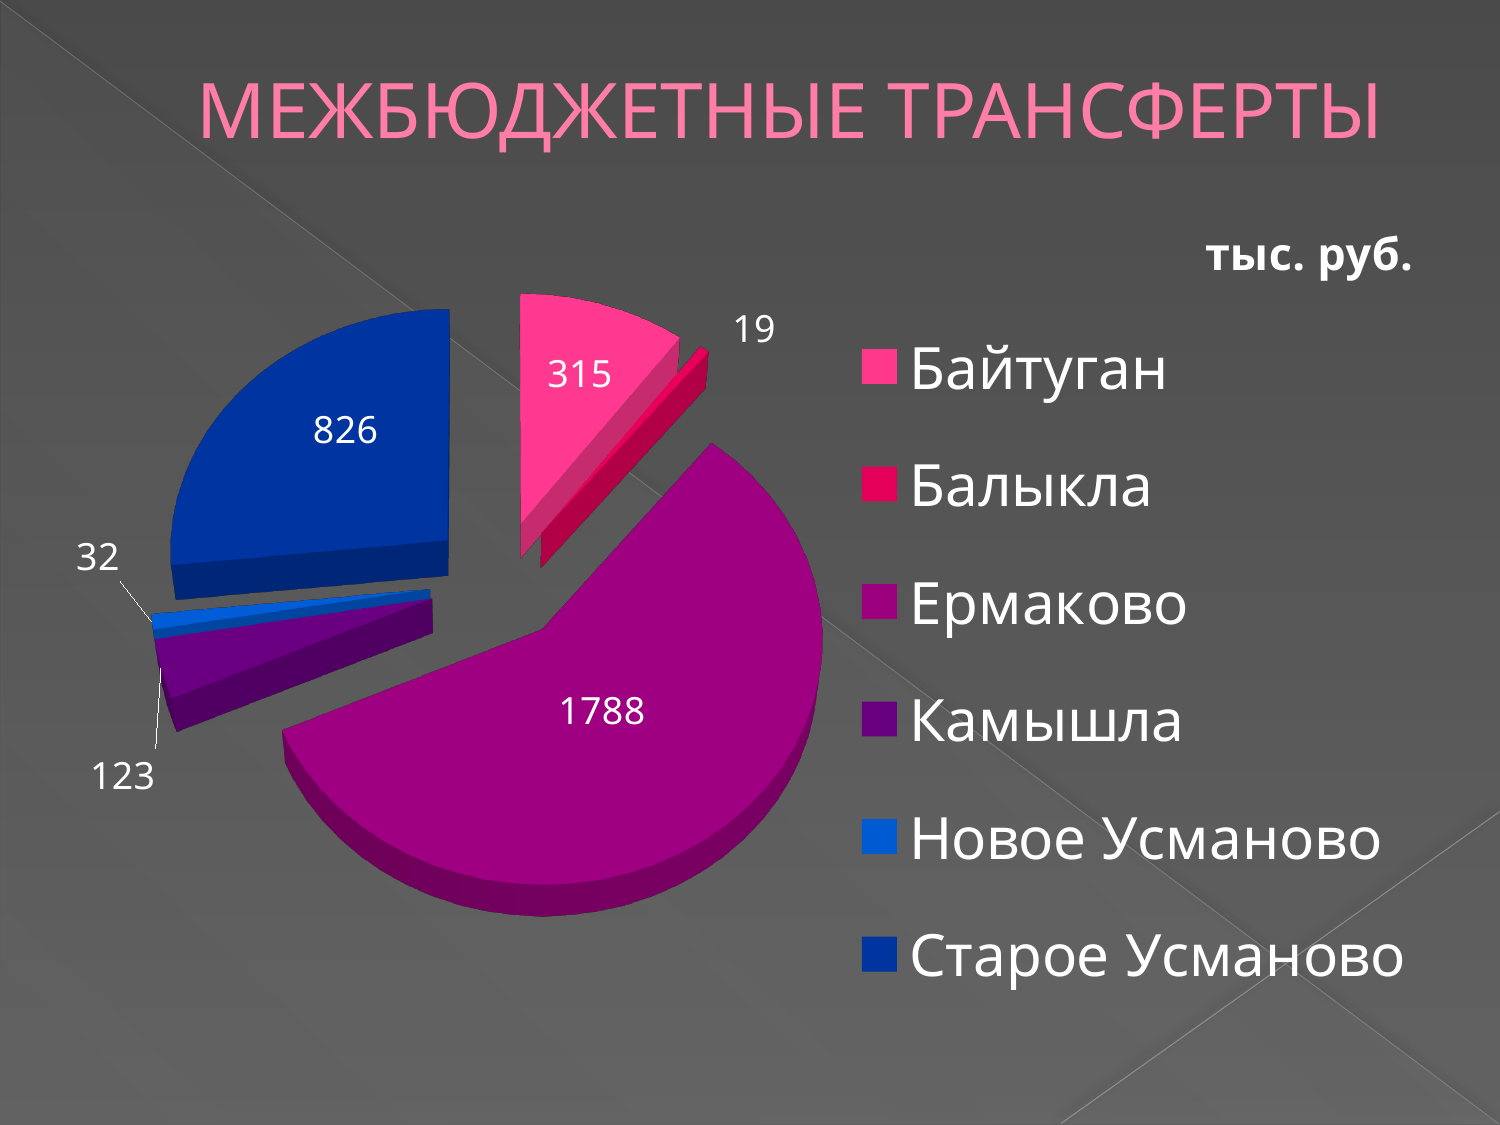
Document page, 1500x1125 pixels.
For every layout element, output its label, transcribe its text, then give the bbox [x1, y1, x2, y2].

chart [52, 196, 1448, 1060]
title МЕЖБЮДЖЕТНЫЕ ТРАНСФЕРТЫ [75, 43, 1425, 173]
